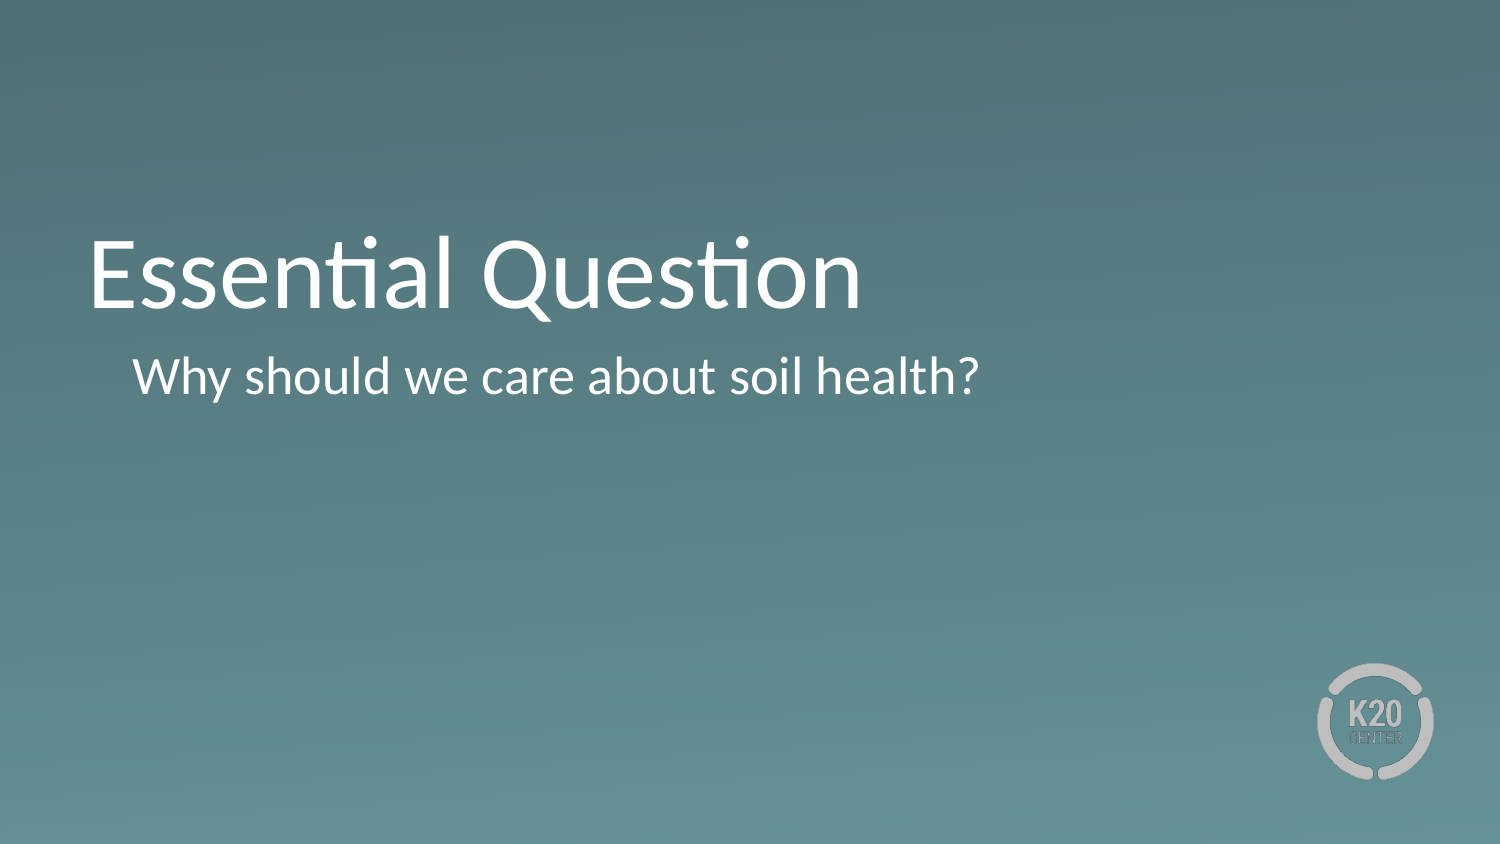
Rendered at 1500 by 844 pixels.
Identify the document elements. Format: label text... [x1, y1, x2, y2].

title Essential Question [86, 161, 1362, 330]
list Why should we care about soil health? [86, 332, 1362, 519]
picture [1300, 646, 1451, 797]
